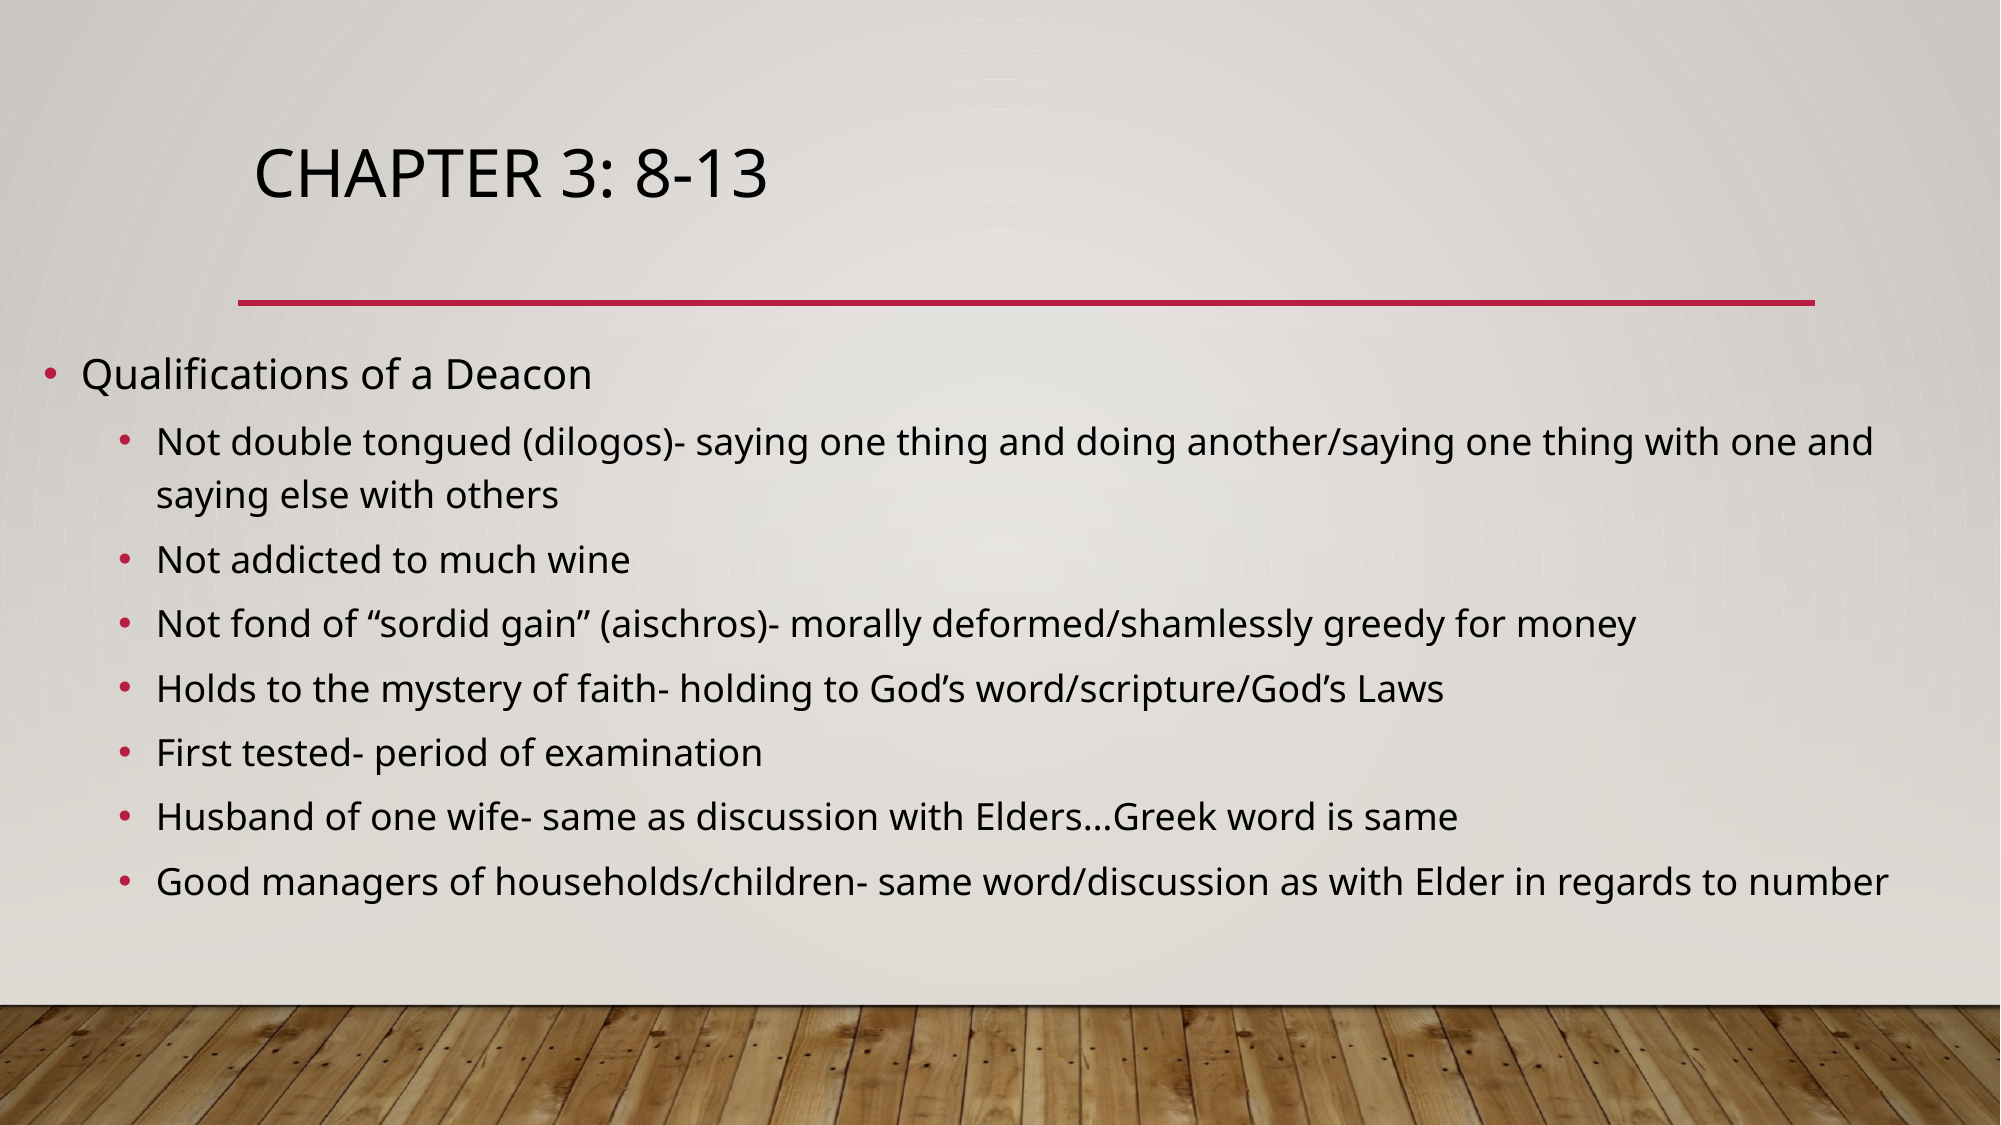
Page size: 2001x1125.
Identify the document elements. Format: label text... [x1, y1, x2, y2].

picture [0, 1005, 2000, 1125]
title Chapter 3: 8-13 [238, 131, 1814, 305]
list Qualifications of a Deacon Not double tongued (dilogos)- saying one thing and doing another/saying one thing with one and saying else with others Not addicted to much wine Not fond of “sordid gain” (aischros)- morally deformed/shamlessly greedy for money Holds to the mystery of faith- holding to God’s word/scripture/God’s Laws First tested- period of examination Husband of one wife- same as discussion with Elders…Greek word is same Good managers of households/children- same word/discussion as with Elder in regards to number [28, 330, 1982, 993]
